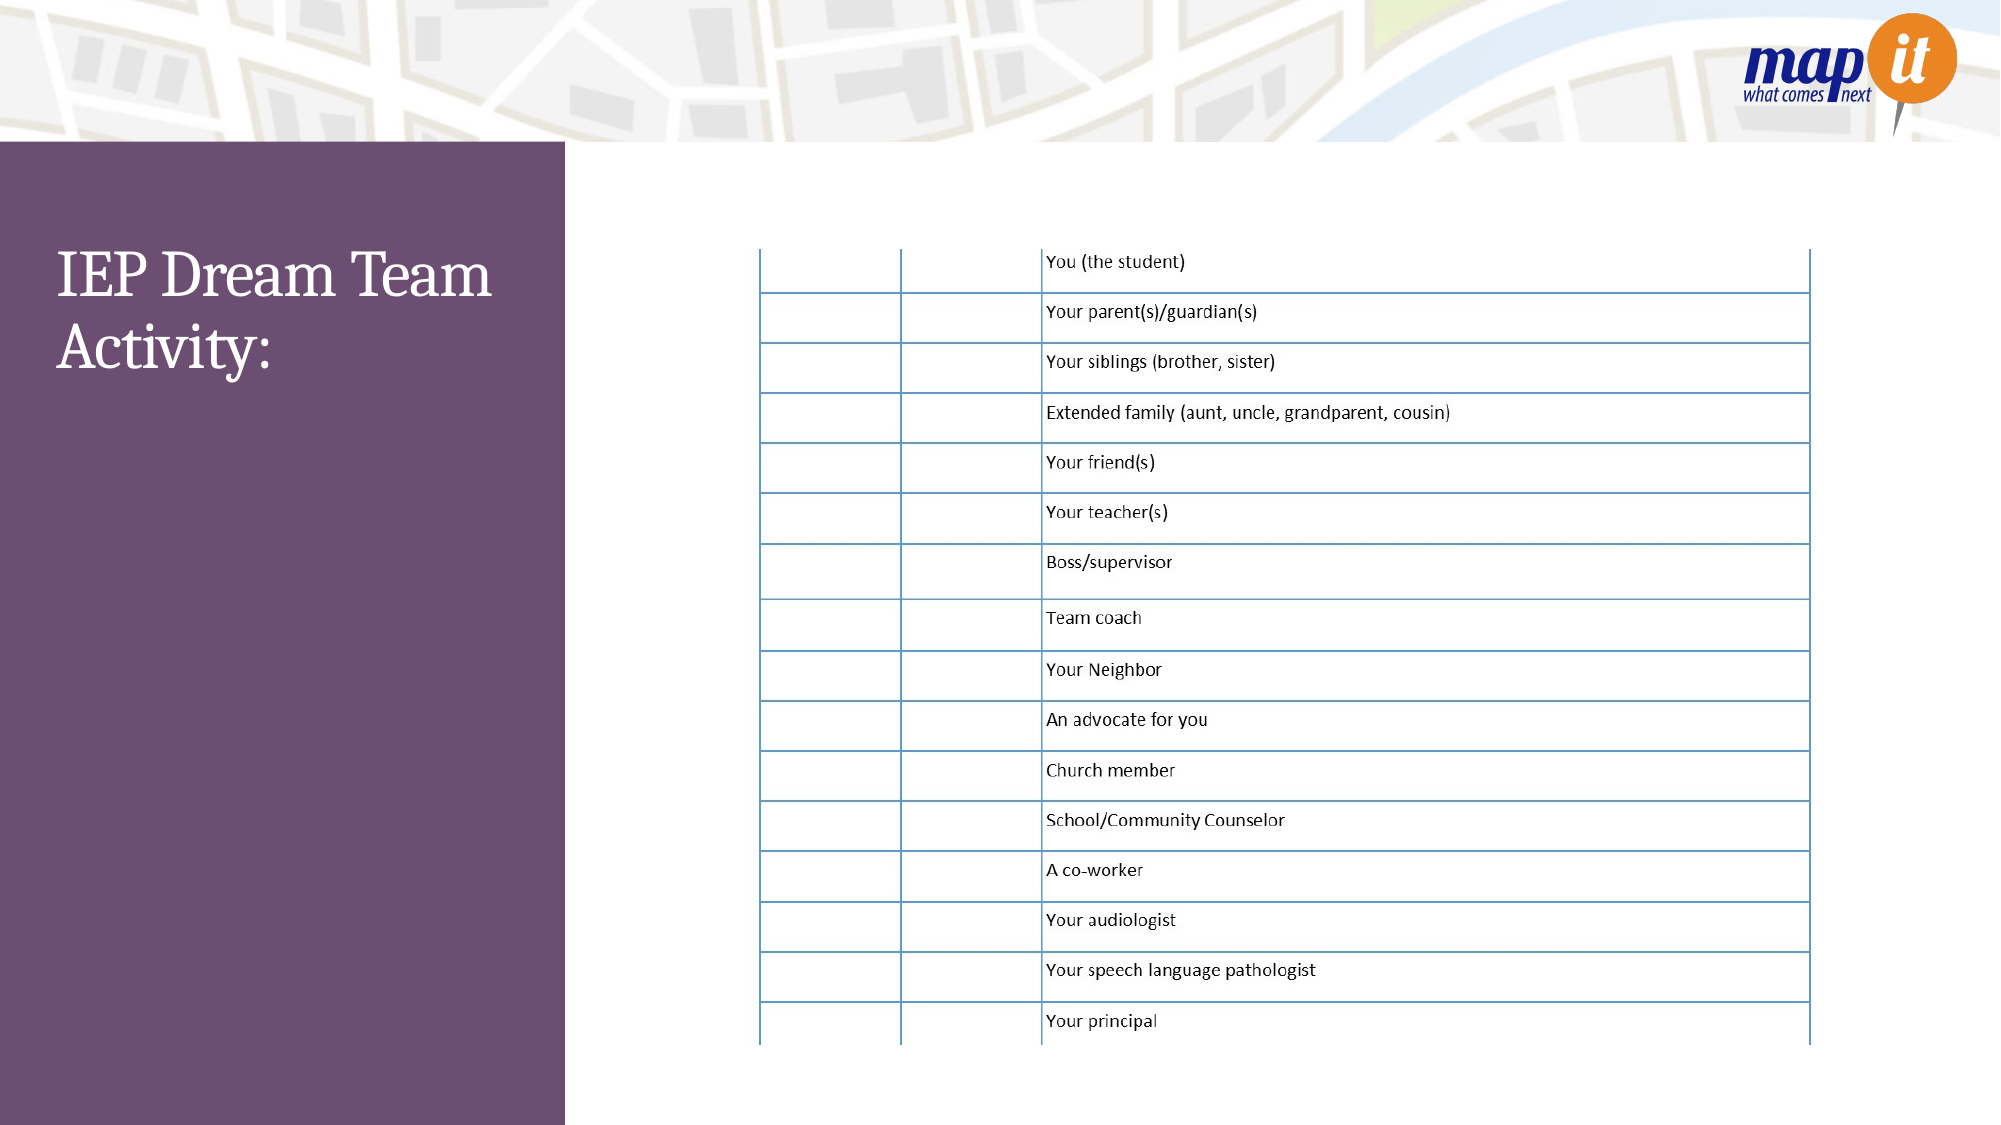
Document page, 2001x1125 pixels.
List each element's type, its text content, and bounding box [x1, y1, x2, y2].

picture [0, 0, 2000, 142]
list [685, 249, 1886, 1045]
title IEP Dream Team Activity: [41, 231, 525, 1060]
